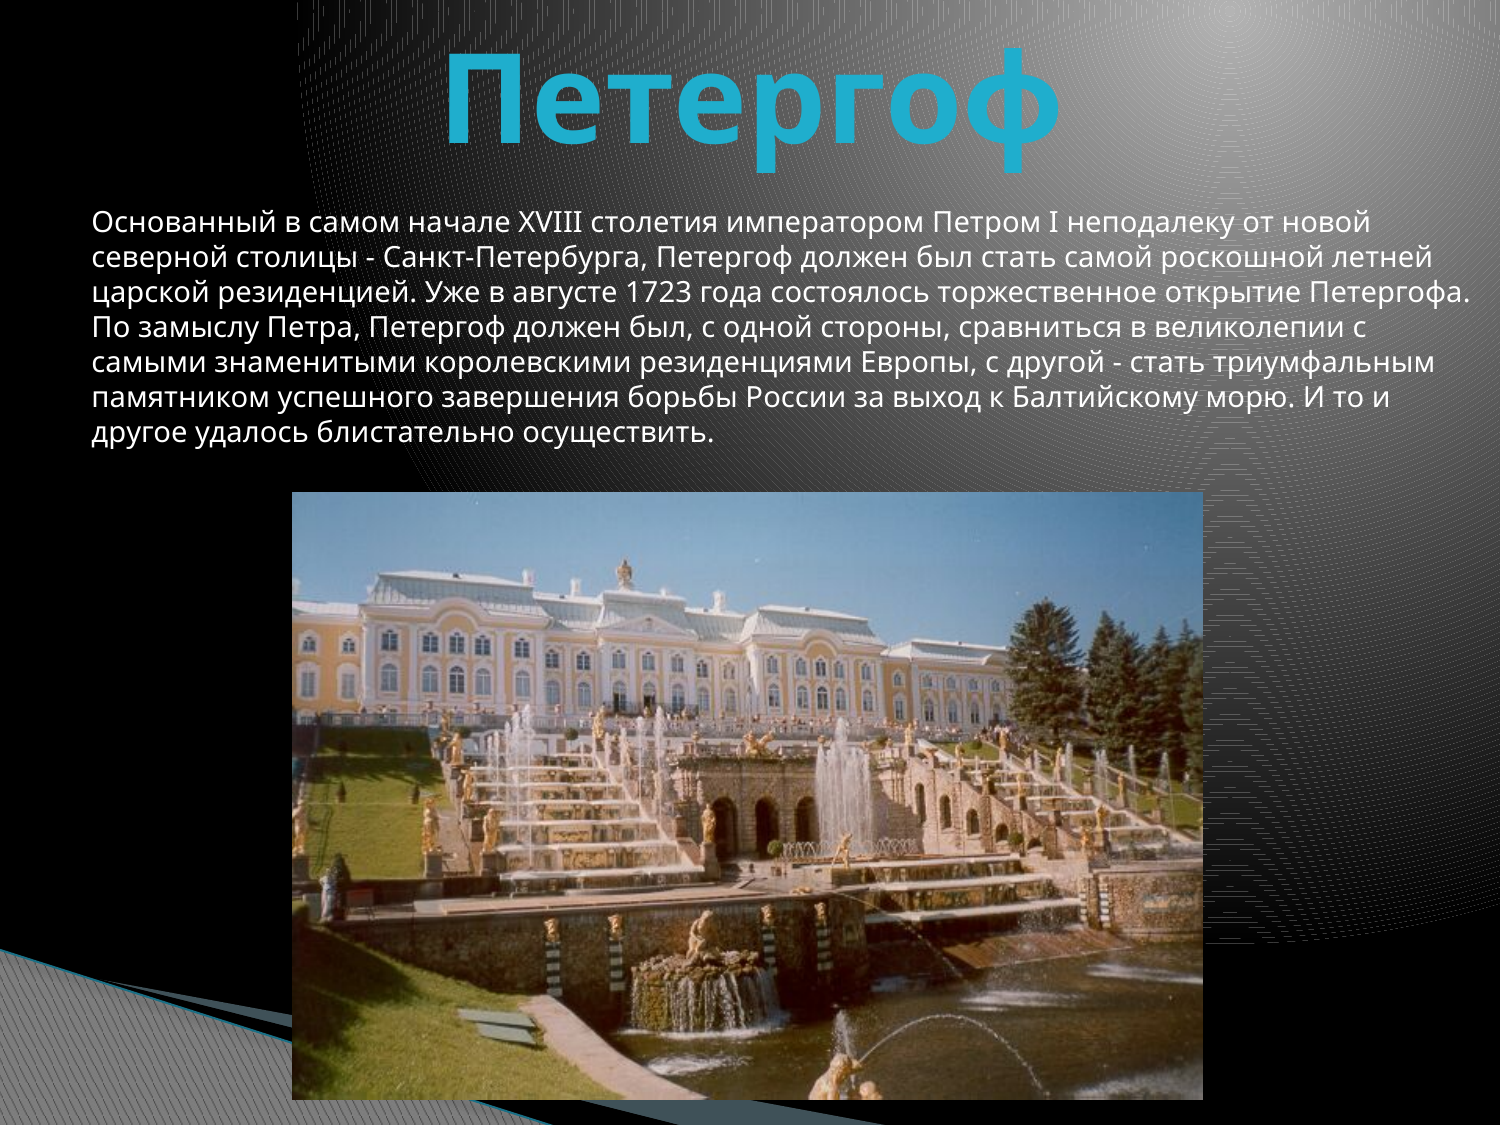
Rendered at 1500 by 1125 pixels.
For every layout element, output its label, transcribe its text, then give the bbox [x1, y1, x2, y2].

title Петергоф [76, 0, 1427, 188]
text_box Основанный в самом начале XVIII столетия императором Петром I неподалеку от новой северной столицы - Санкт-Петербурга, Петергоф должен был стать самой роскошной летней царской резиденцией. Уже в августе 1723 года состоялось торжественное открытие Петергофа. По замыслу Петра, Петергоф должен был, с одной стороны, сравниться в великолепии с самыми знаменитыми королевскими резиденциями Европы, с другой - стать триумфальным памятником успешного завершения борьбы России за выход к Балтийскому морю. И то и другое удалось блистательно осуществить. [76, 196, 1500, 496]
picture [0, 491, 1203, 1125]
